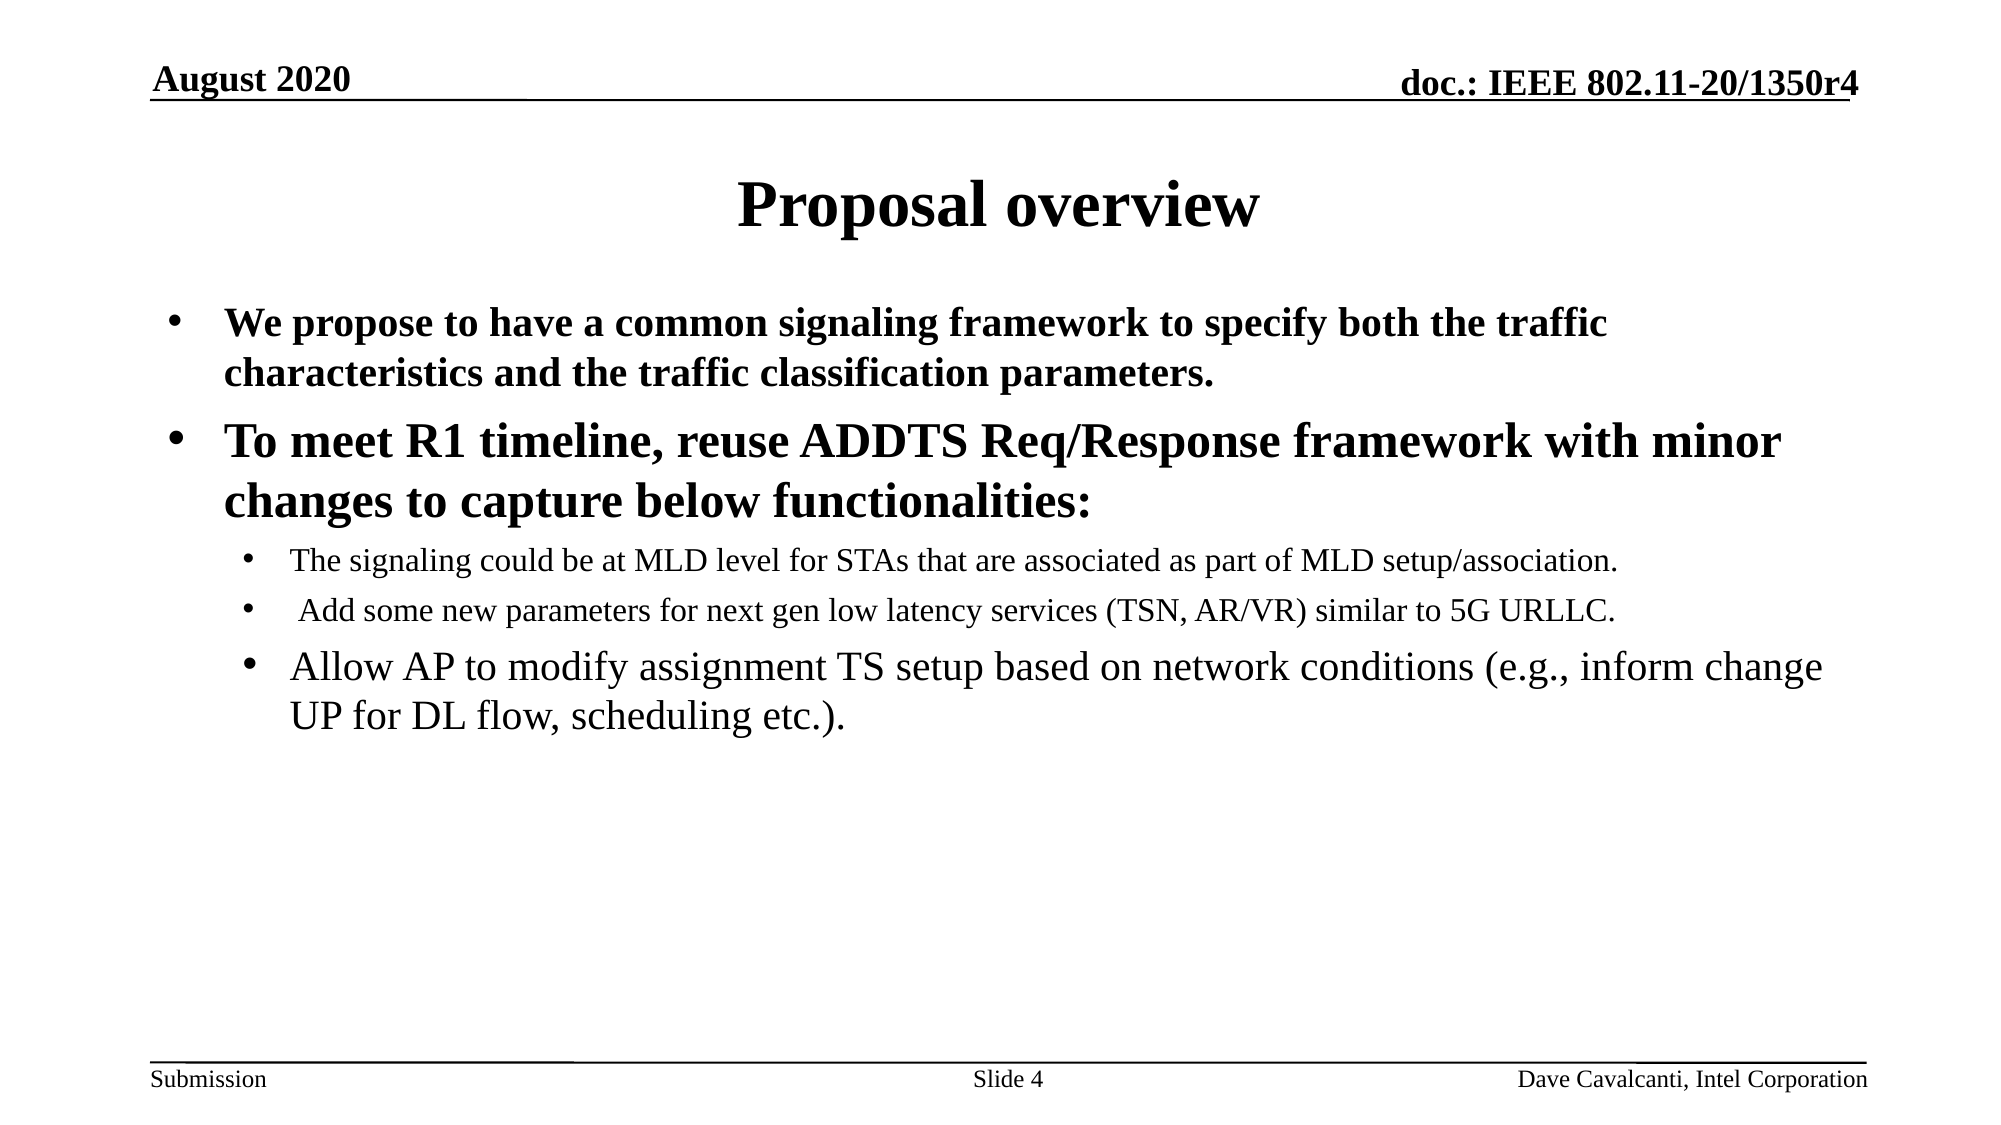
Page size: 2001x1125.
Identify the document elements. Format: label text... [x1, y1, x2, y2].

list We propose to have a common signaling framework to specify both the traffic characteristics and the traffic classification parameters. To meet R1 timeline, reuse ADDTS Req/Response framework with minor changes to capture below functionalities: The signaling could be at MLD level for STAs that are associated as part of MLD setup/association. Add some new parameters for next gen low latency services (TSN, AR/VR) similar to 5G URLLC. Allow AP to modify assignment TS setup based on network conditions (e.g., inform change UP for DL flow, scheduling etc.). [152, 286, 1853, 963]
footer Dave Cavalcanti, Intel Corporation [1171, 1061, 1869, 1093]
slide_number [152, 54, 563, 100]
slide_number Slide 4 [950, 1061, 1067, 1123]
title Proposal overview [149, 112, 1850, 288]
